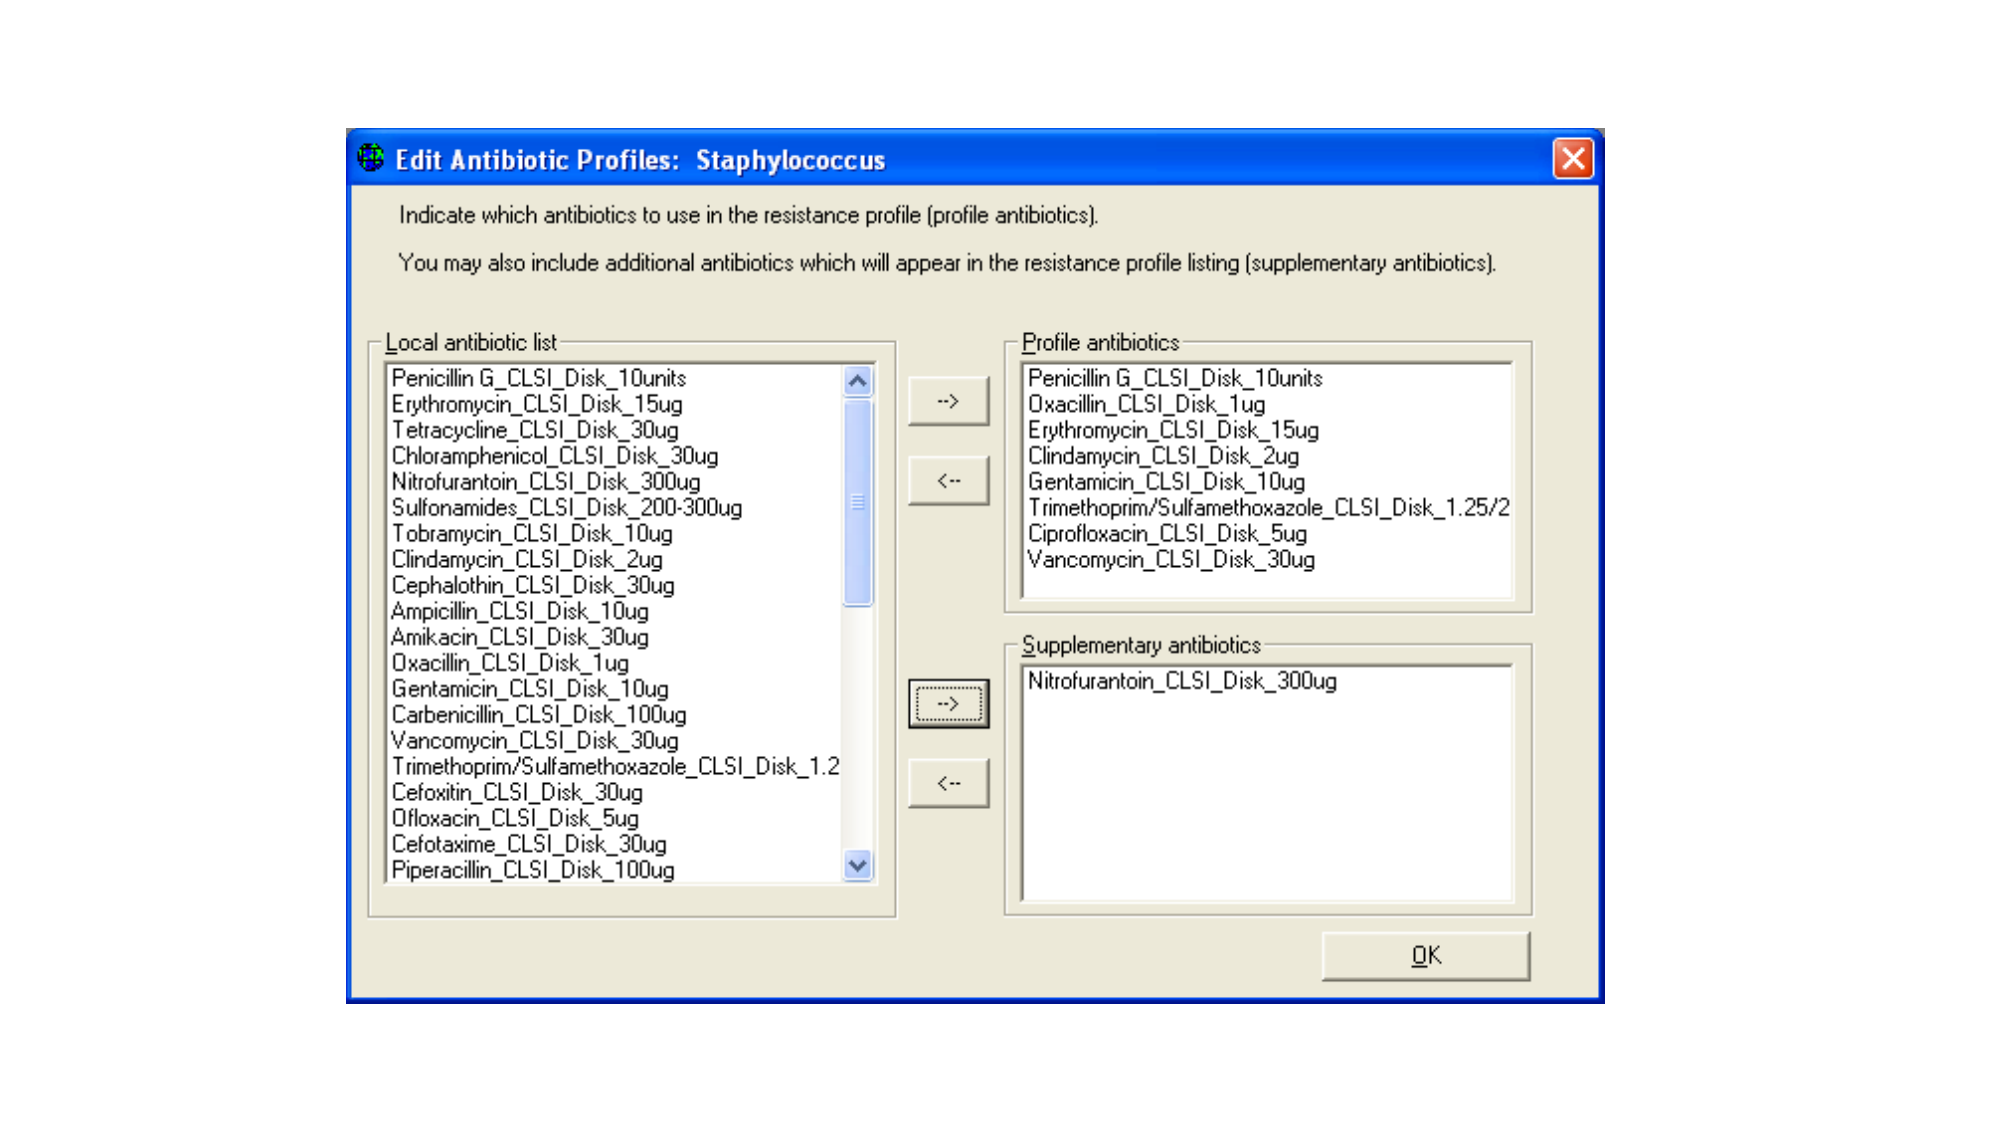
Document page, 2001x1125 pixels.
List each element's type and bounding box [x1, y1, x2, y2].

picture [345, 128, 1605, 1004]
